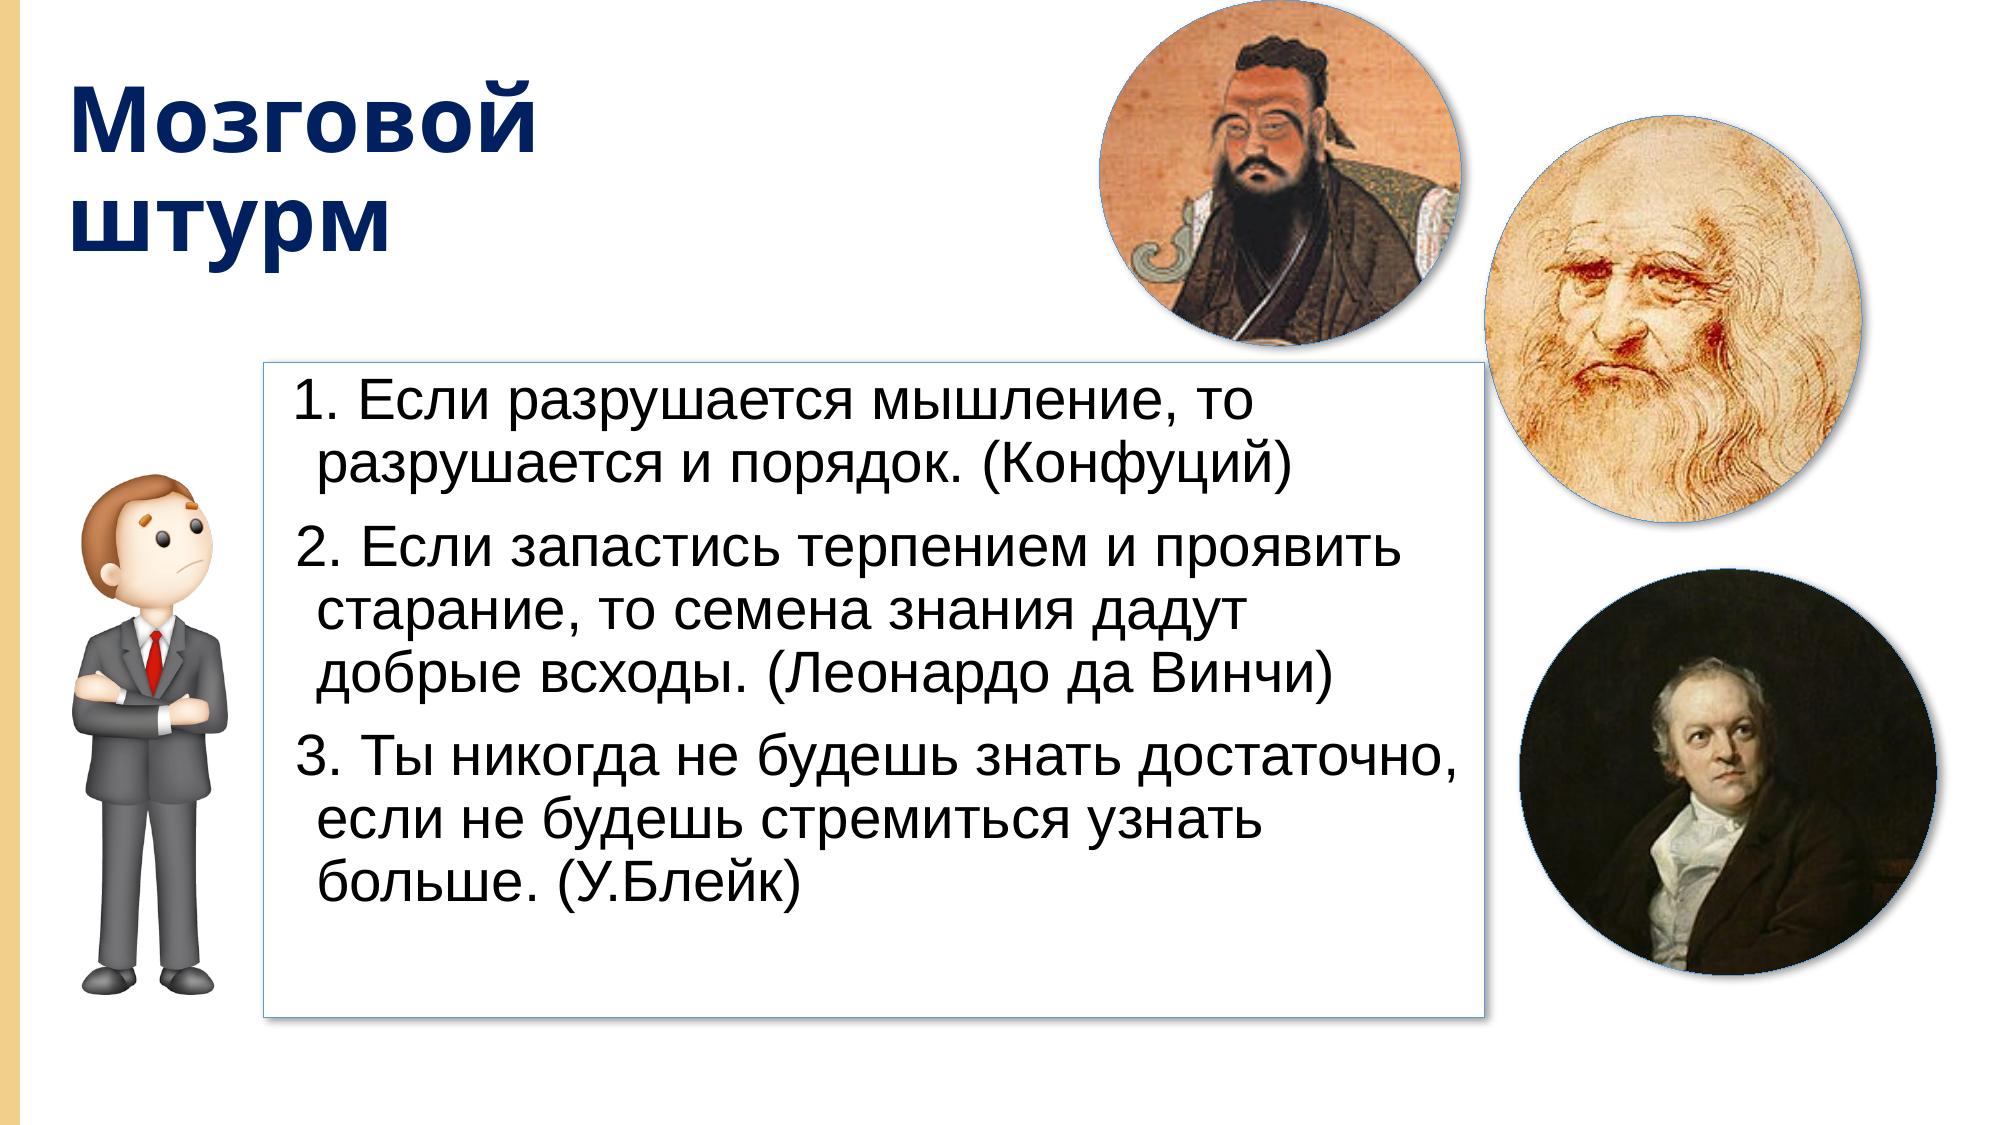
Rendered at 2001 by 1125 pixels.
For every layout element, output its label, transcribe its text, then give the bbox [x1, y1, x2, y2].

picture [1484, 115, 1863, 523]
picture [72, 474, 228, 995]
title Мозговой штурм [51, 81, 838, 264]
picture [1519, 568, 1938, 976]
picture [1099, 0, 1462, 347]
list 1. Если разрушается мышление, то разрушается и порядок. (Конфуций) 2. Если запастись терпением и проявить старание, то семена знания дадут добрые всходы. (Леонардо да Винчи) 3. Ты никогда не будешь знать достаточно, если не будешь стремиться узнать больше. (У.Блейк) [263, 362, 1485, 1018]
